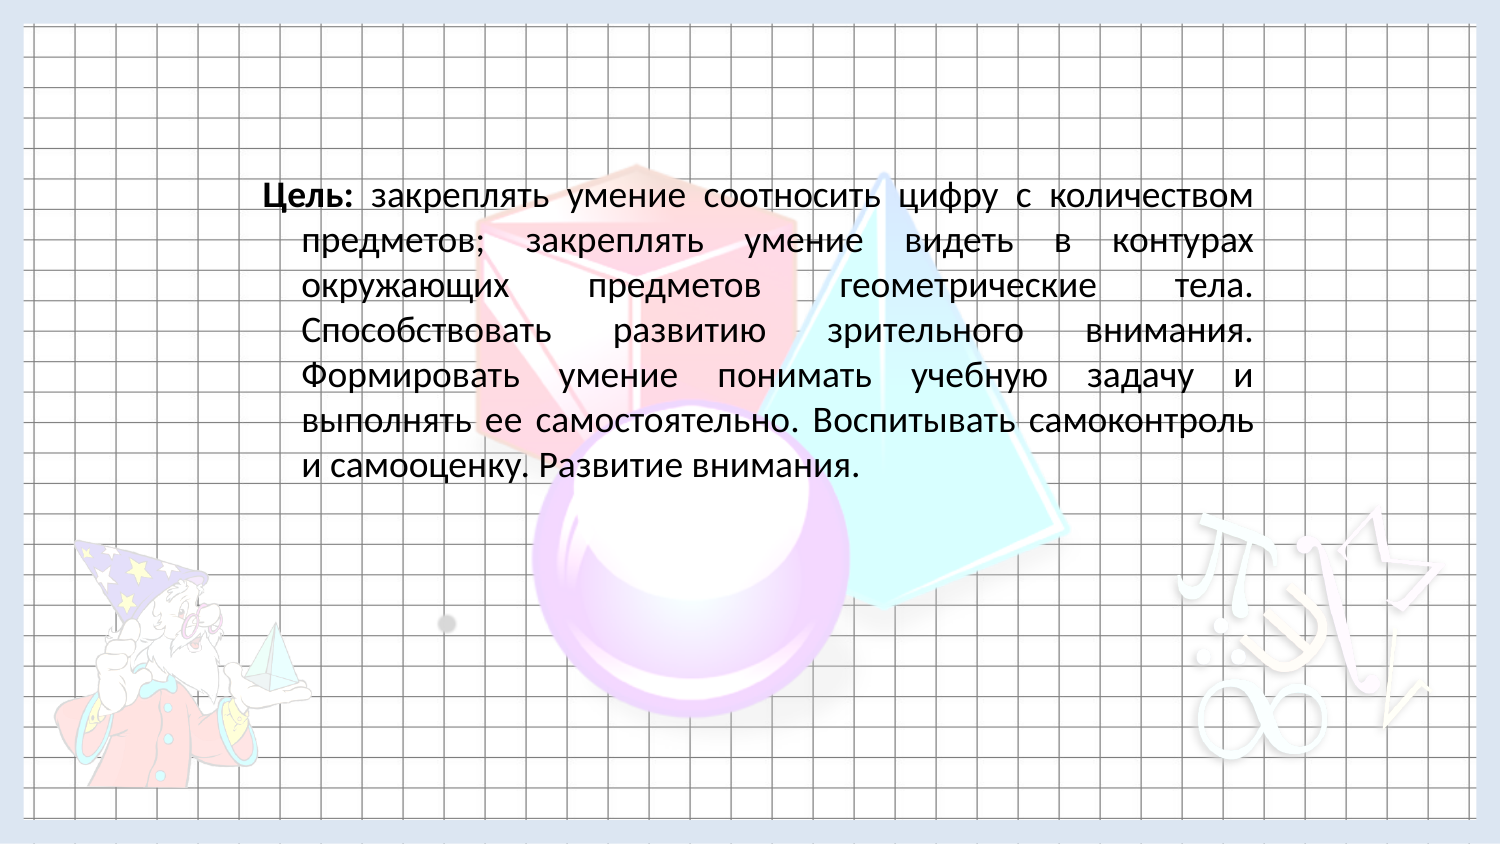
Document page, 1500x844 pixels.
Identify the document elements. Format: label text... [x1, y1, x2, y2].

list Цель: закреплять умение соотносить цифру с количеством предметов; закреплять умение видеть в контурах окружающих предметов геометрические тела. Способствовать развитию зрительного внимания. Формировать умение понимать учебную задачу и выполнять ее самостоятельно. Воспитывать самоконтроль и самооценку. Развитие внимания. [230, 161, 1270, 505]
